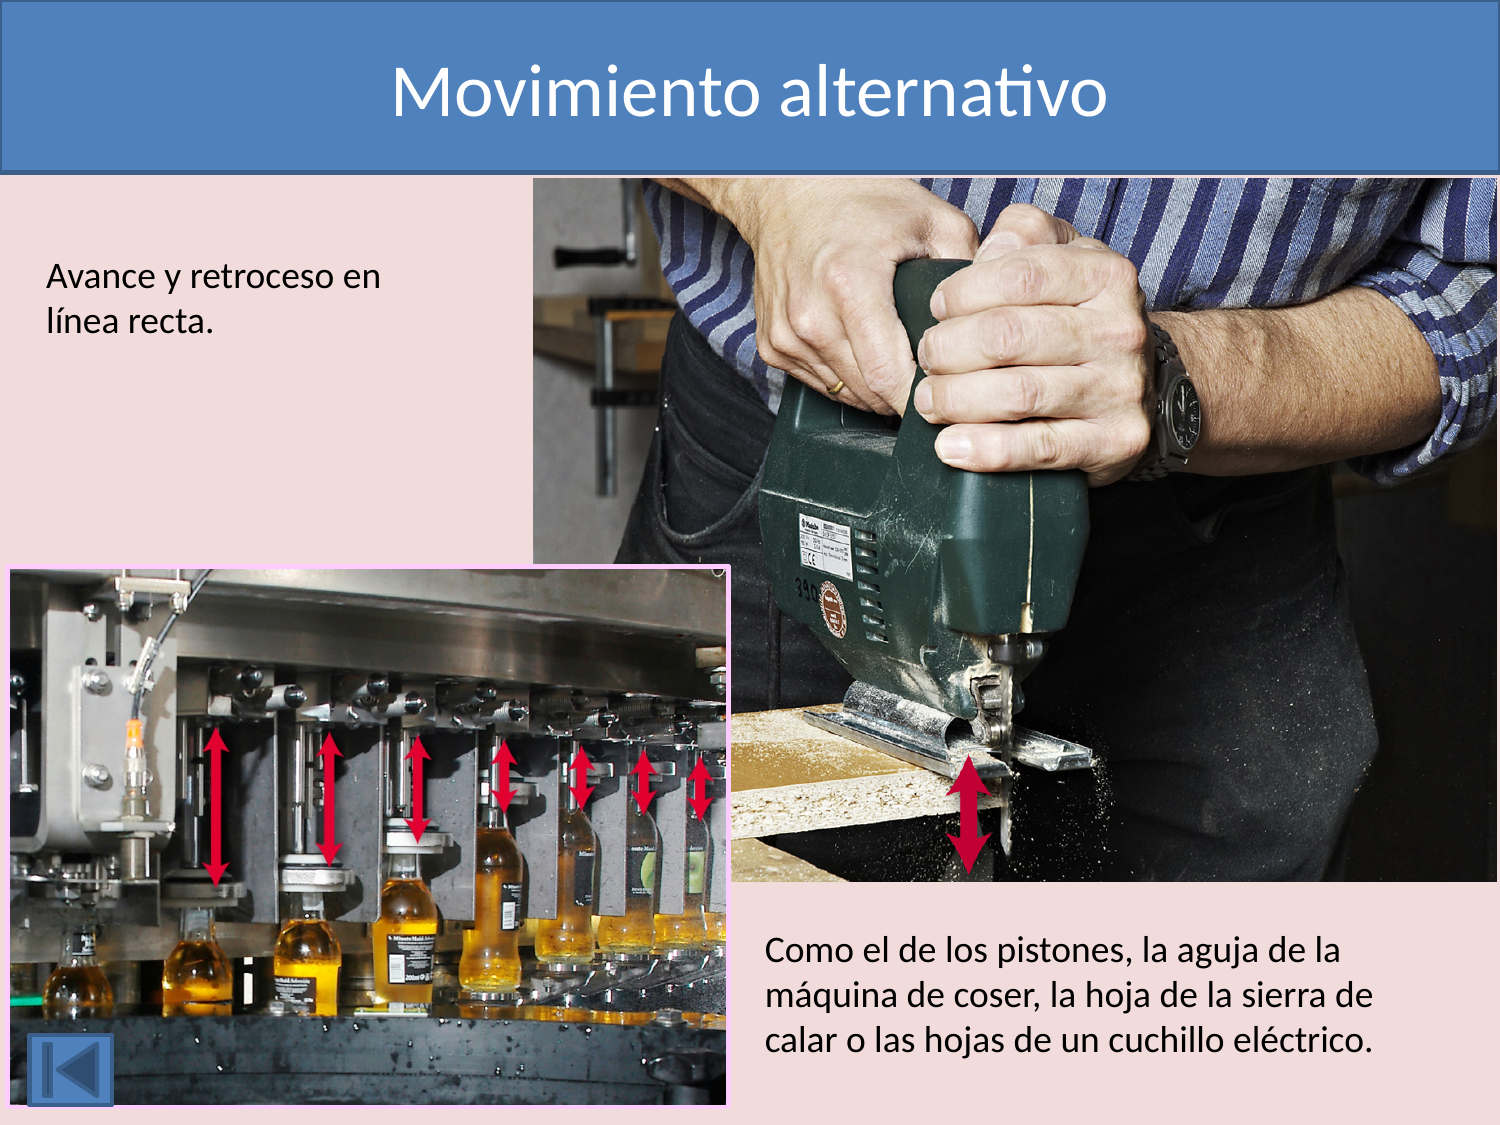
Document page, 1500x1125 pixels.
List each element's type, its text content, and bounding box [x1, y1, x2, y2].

text_box Como el de los pistones, la aguja de la máquina de coser, la hoja de la sierra de calar o las hojas de un cuchillo eléctrico. [750, 917, 1447, 1068]
text_box Avance y retroceso en línea recta. [31, 243, 479, 349]
picture [9, 177, 1497, 1106]
text_box Movimiento alternativo [0, 0, 1500, 175]
